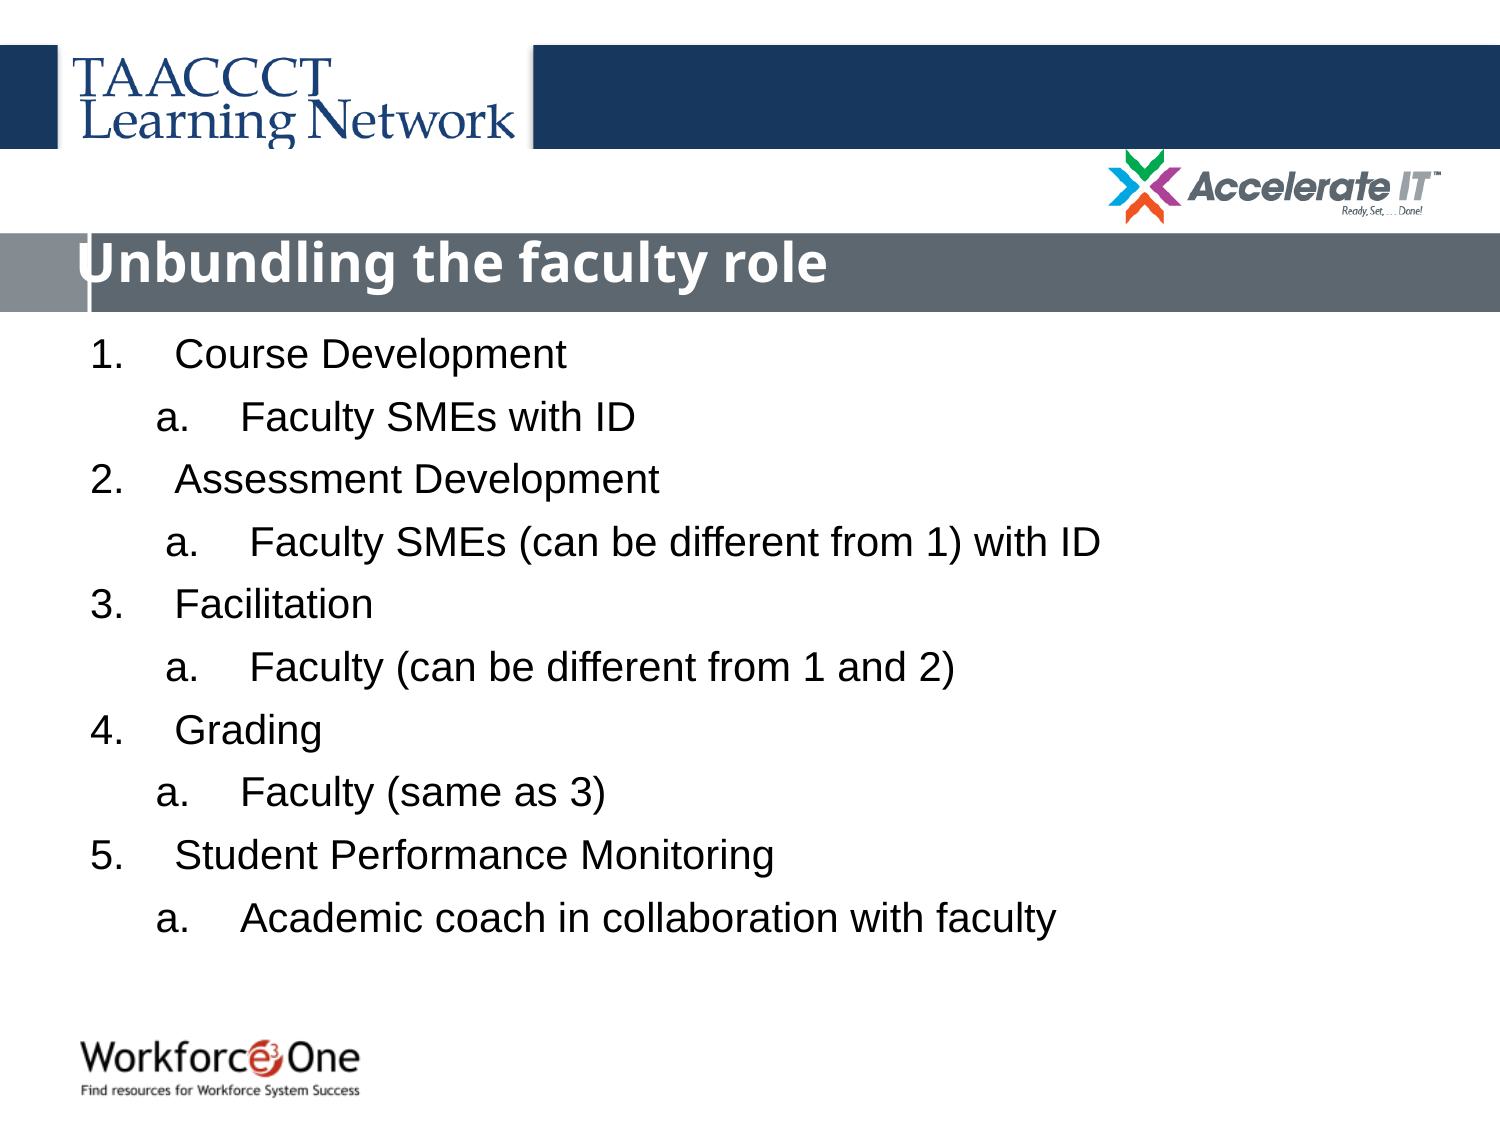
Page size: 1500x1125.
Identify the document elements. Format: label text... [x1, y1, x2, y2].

list Course Development Faculty SMEs with ID Assessment Development Faculty SMEs (can be different from 1) with ID Facilitation Faculty (can be different from 1 and 2) Grading Faculty (same as 3) Student Performance Monitoring Academic coach in collaboration with faculty [75, 320, 1425, 1091]
picture [0, 149, 1500, 312]
picture [57, 989, 384, 1125]
